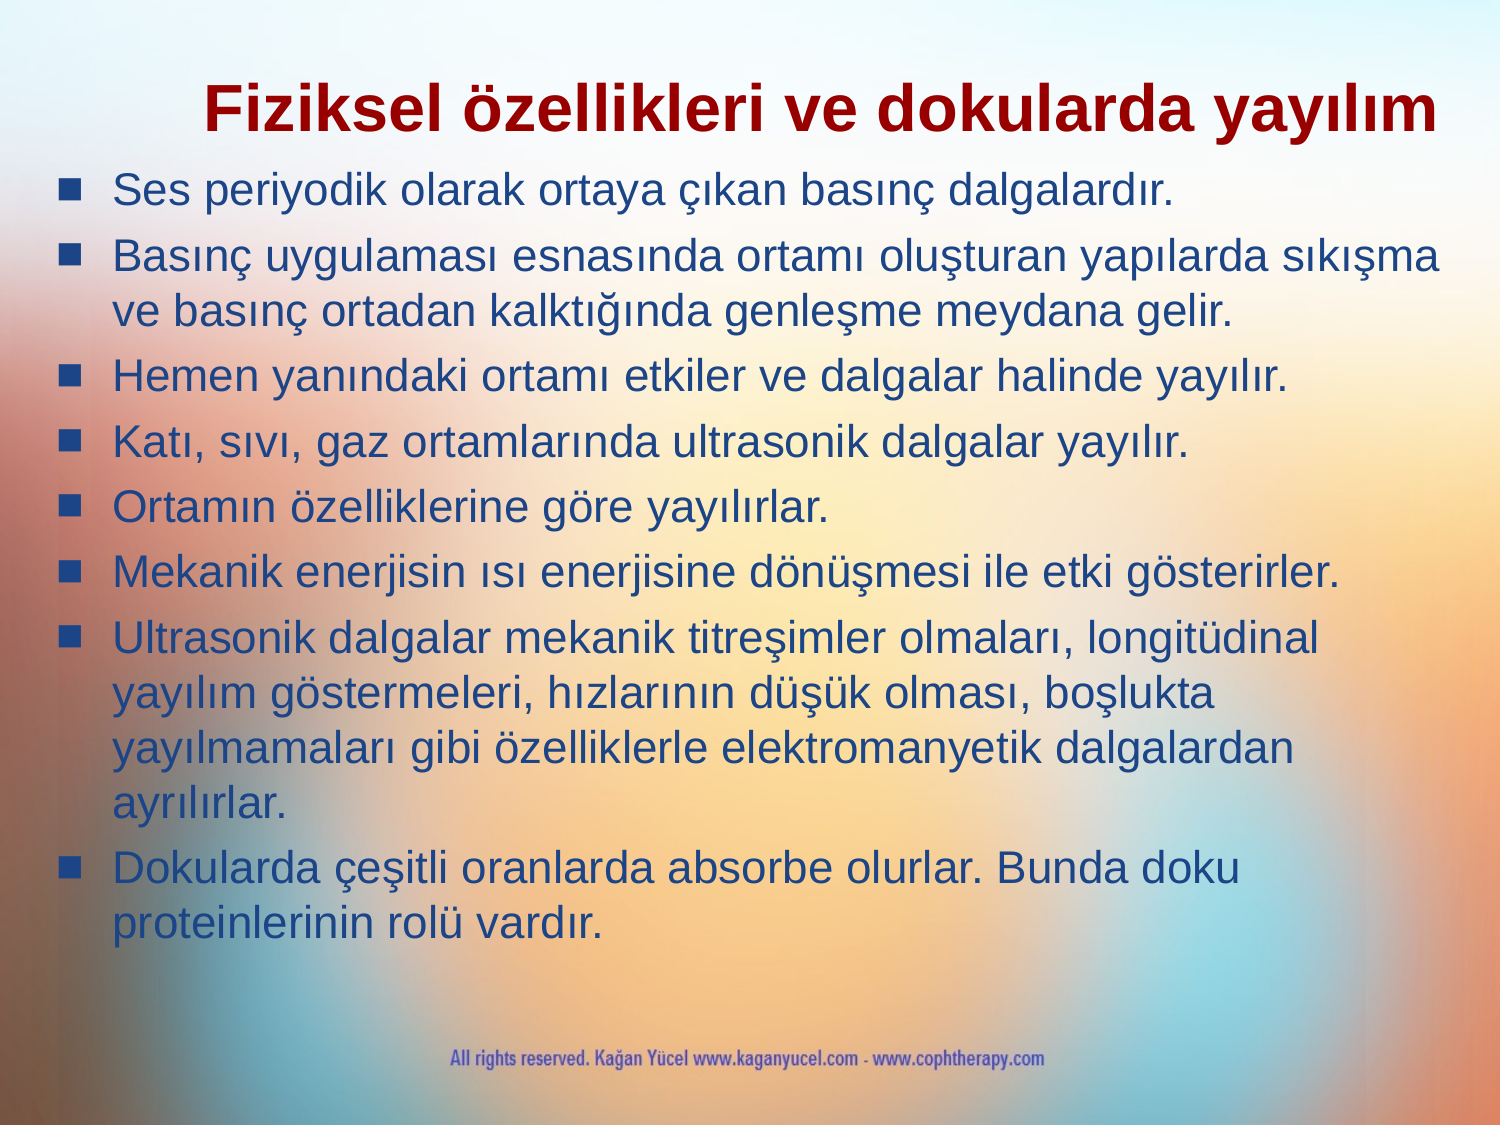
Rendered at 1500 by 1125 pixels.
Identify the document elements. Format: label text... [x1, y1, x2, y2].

text_box Ses periyodik olarak ortaya çıkan basınç dalgalardır. Basınç uygulaması esnasında ortamı oluşturan yapılarda sıkışma ve basınç ortadan kalktığında genleşme meydana gelir. Hemen yanındaki ortamı etkiler ve dalgalar halinde yayılır. Katı, sıvı, gaz ortamlarında ultrasonik dalgalar yayılır. Ortamın özelliklerine göre yayılırlar. Mekanik enerjisin ısı enerjisine dönüşmesi ile etki gösterirler. Ultrasonik dalgalar mekanik titreşimler olmaları, longitüdinal yayılım göstermeleri, hızlarının düşük olması, boşlukta yayılmamaları gibi özelliklerle elektromanyetik dalgalardan ayrılırlar. Dokularda çeşitli oranlarda absorbe olurlar. Bunda doku proteinlerinin rolü vardır. [41, 152, 1459, 1027]
picture [0, 0, 1500, 1125]
text_box Fiziksel özellikleri ve dokularda yayılım [188, 35, 1468, 153]
